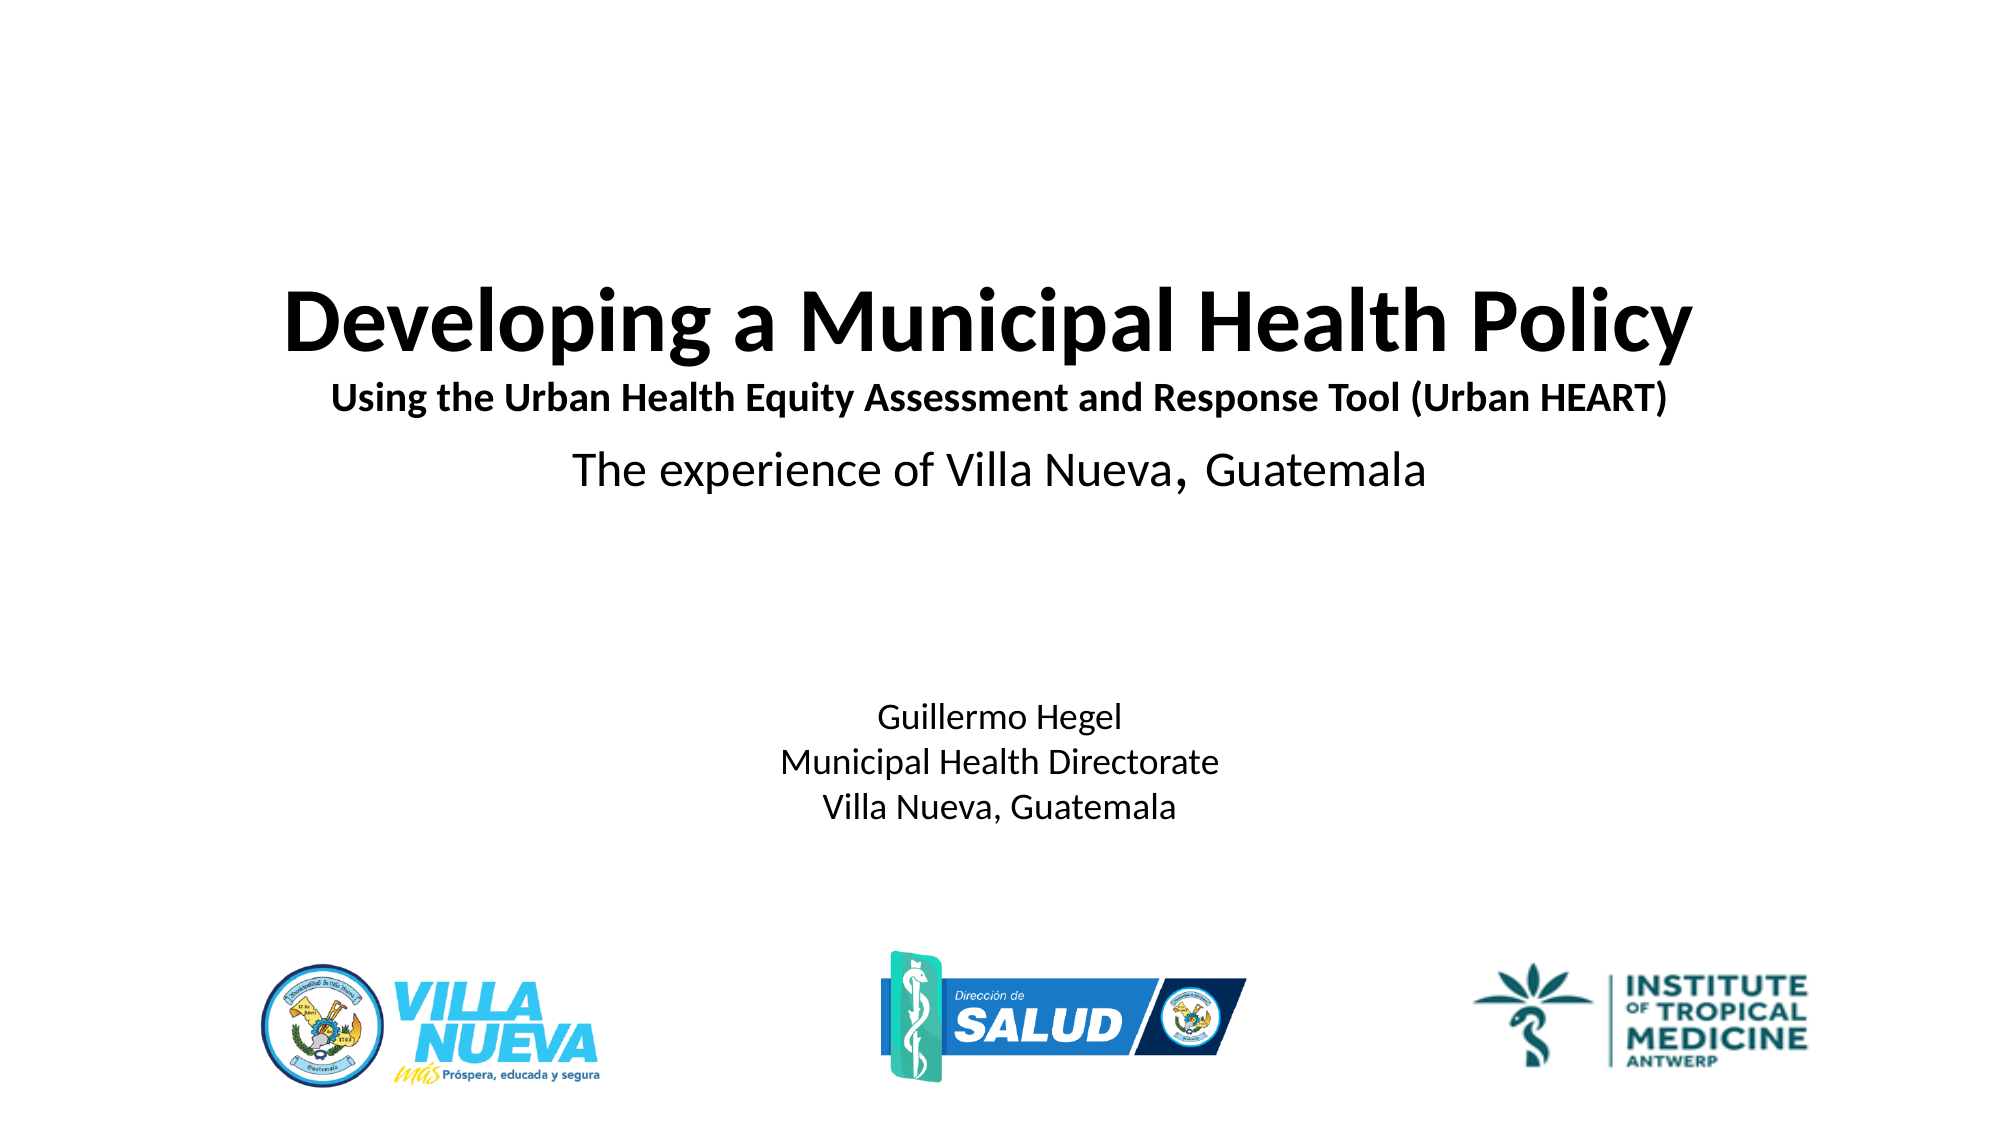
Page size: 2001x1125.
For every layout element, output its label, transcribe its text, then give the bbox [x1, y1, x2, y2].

subtitle Guillermo Hegel Municipal Health Directorate Villa Nueva, Guatemala [300, 684, 1700, 894]
title Developing a Municipal Health Policy Using the Urban Health Equity Assessment and Response Tool (Urban HEART) The experience of Villa Nueva, Guatemala [0, 184, 2000, 576]
picture [231, 940, 650, 1125]
picture [1472, 956, 1814, 1091]
text_box [273, 889, 1697, 1122]
picture [881, 942, 1247, 1092]
